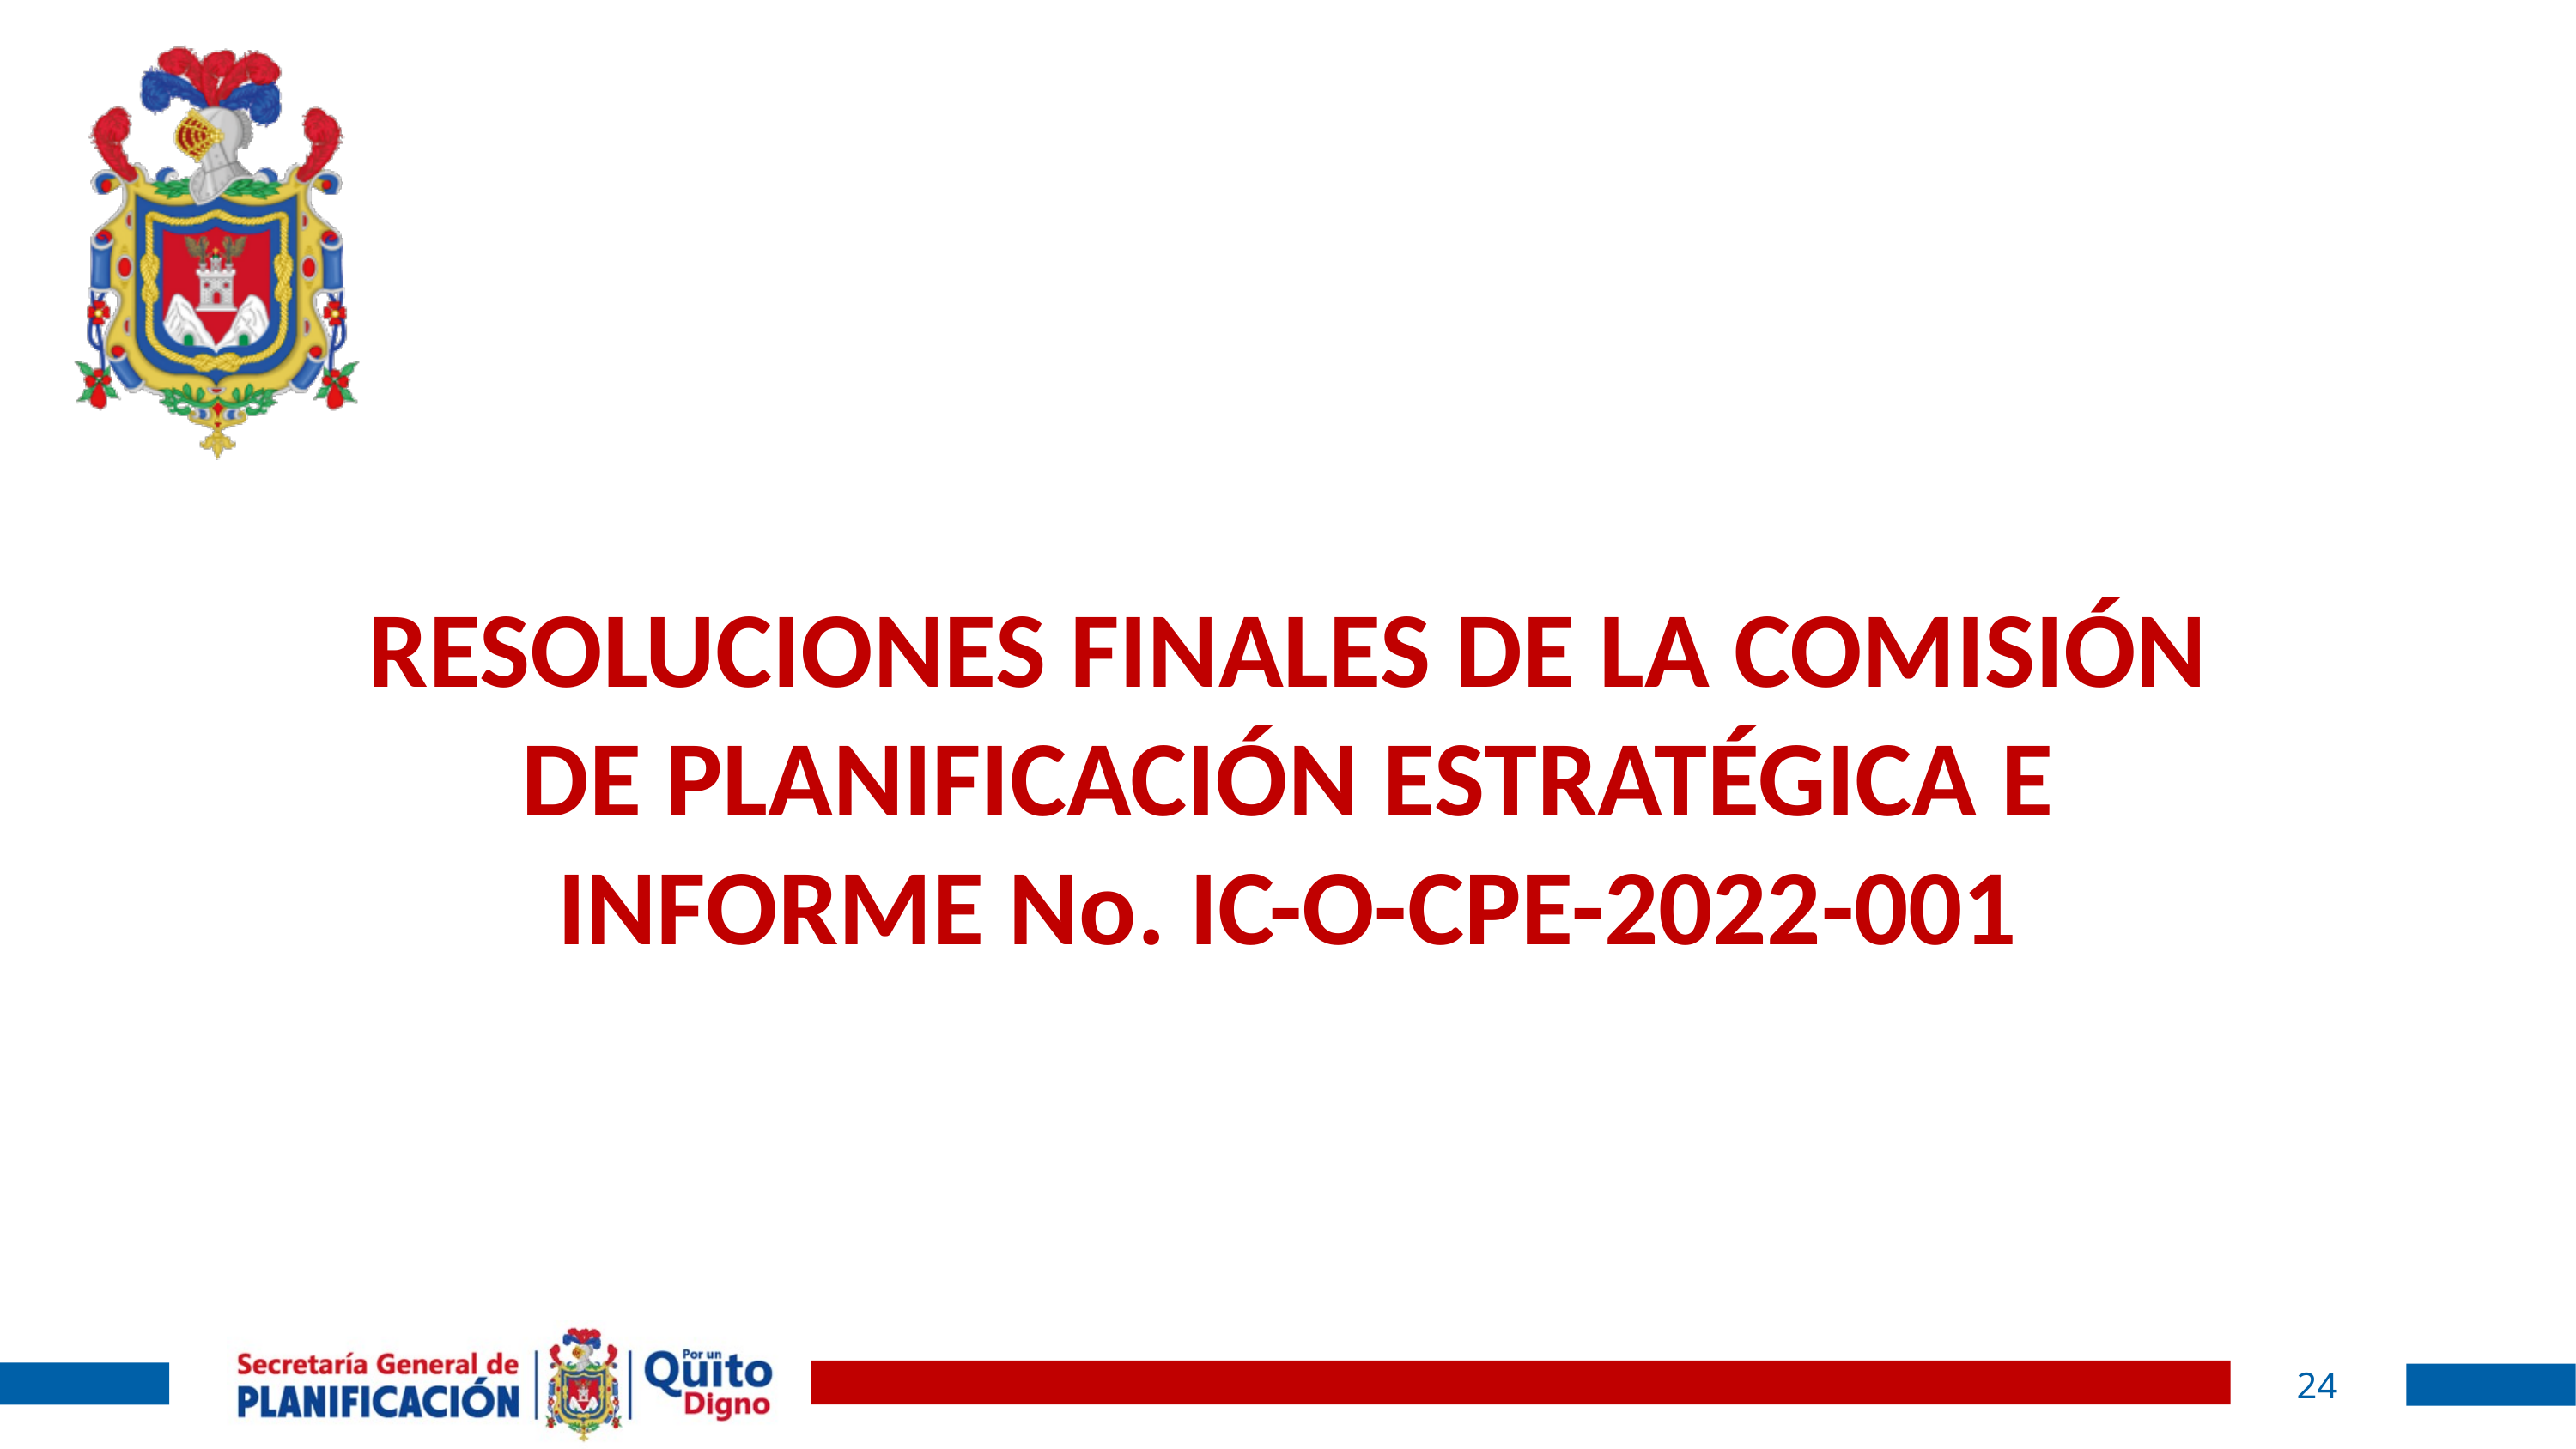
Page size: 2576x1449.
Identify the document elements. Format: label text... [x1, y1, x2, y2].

picture [51, 45, 375, 463]
slide_number 24 [2257, 1349, 2379, 1426]
picture [227, 1320, 784, 1449]
title RESOLUCIONES FINALES DE LA COMISIÓN DE PLANIFICACIÓN ESTRATÉGICA E INFORME No. IC-O-CPE-2022-001 [342, 345, 2234, 1200]
